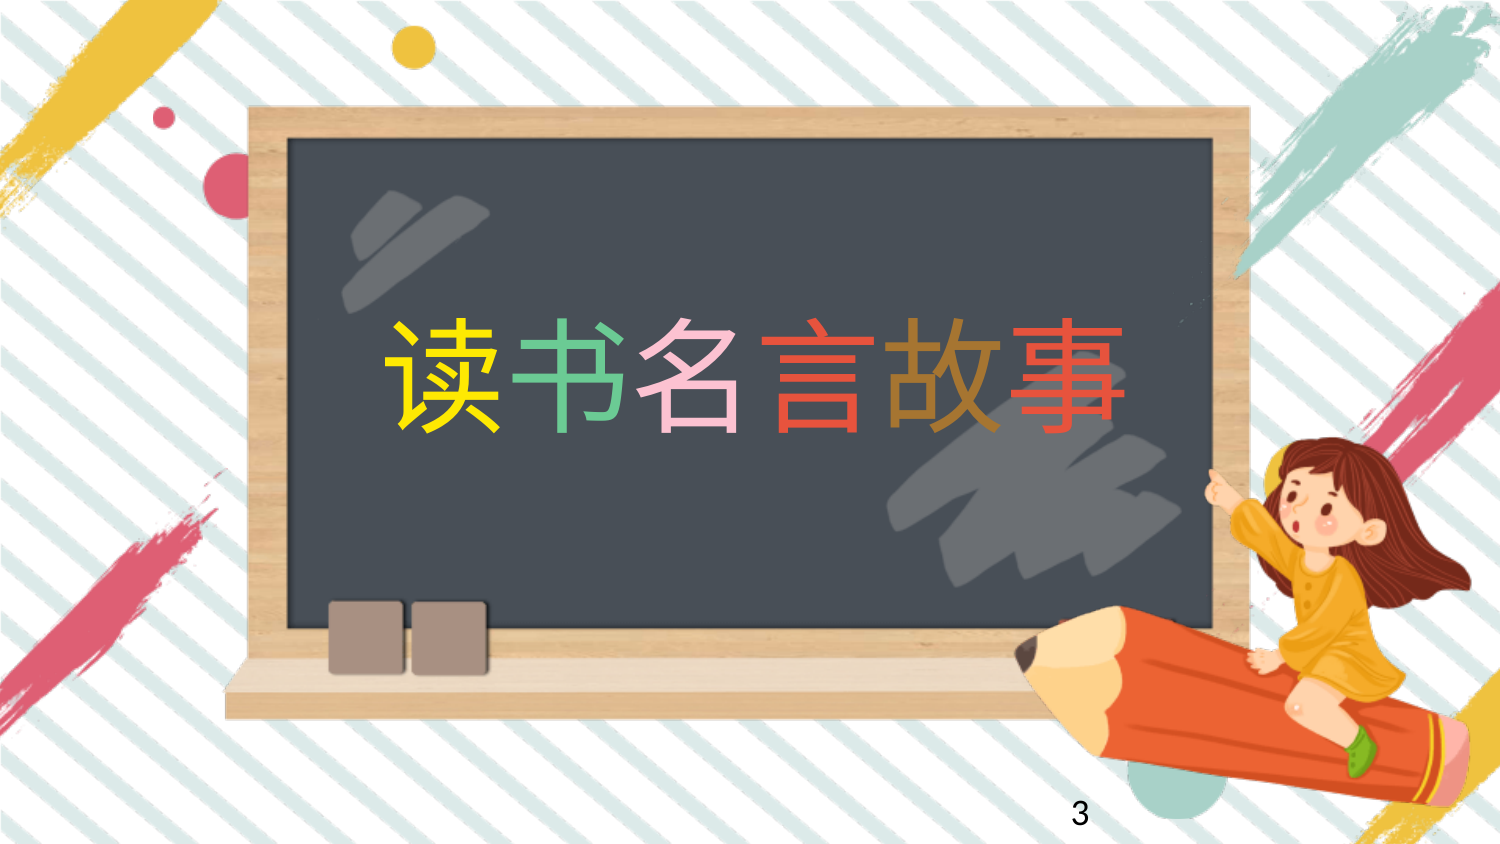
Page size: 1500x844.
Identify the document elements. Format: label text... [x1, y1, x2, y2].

text_box 读书名言故事 [311, 293, 1143, 455]
picture [0, 0, 1500, 844]
